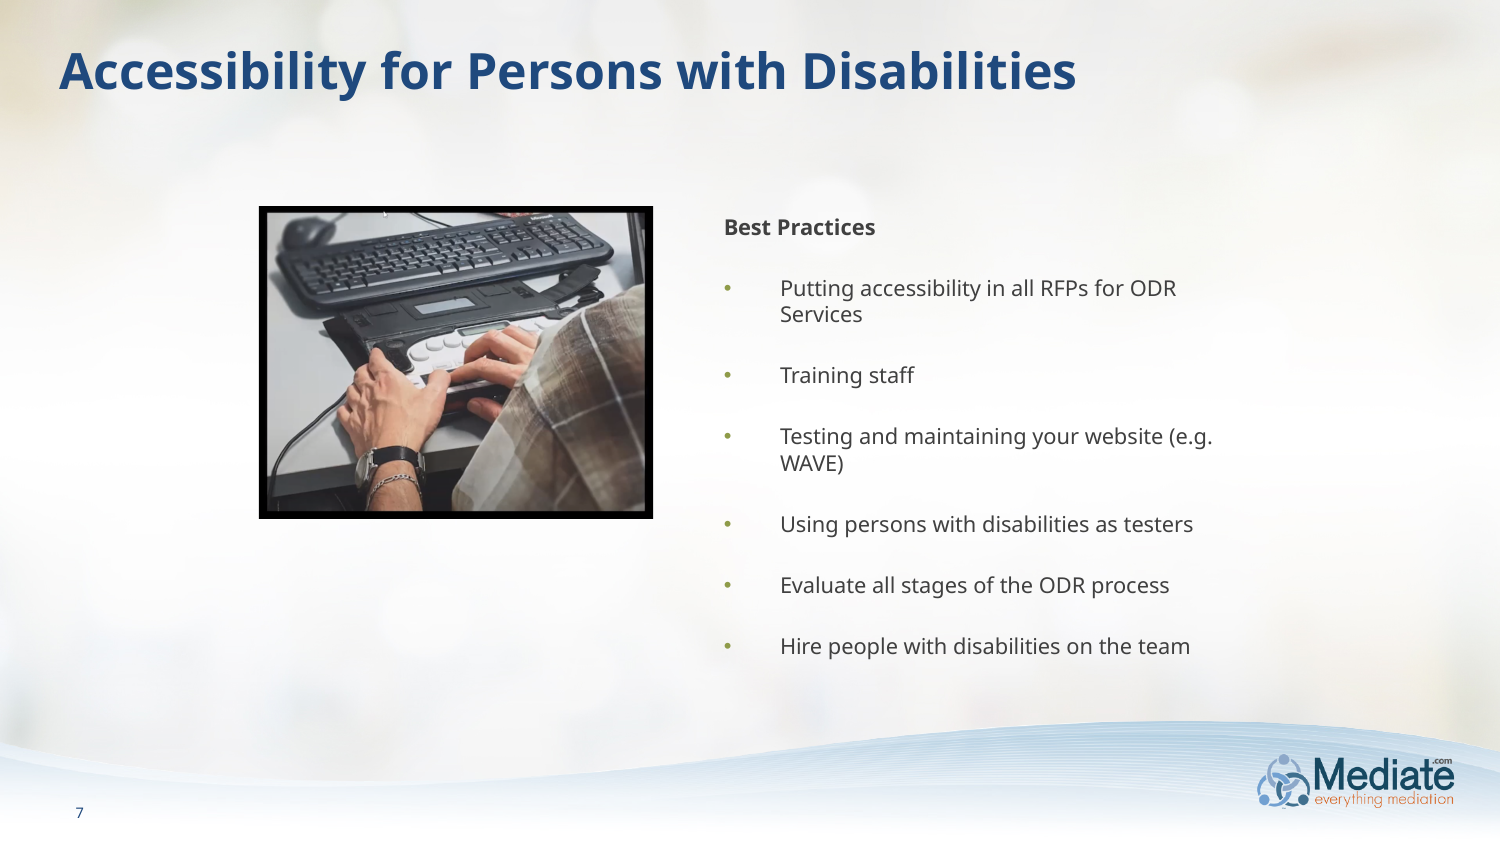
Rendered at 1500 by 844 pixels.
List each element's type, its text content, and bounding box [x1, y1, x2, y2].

title Accessibility for Persons with Disabilities [44, 32, 1228, 121]
list Best Practices Putting accessibility in all RFPs for ODR Services Training staff Testing and maintaining your website (e.g. WAVE) Using persons with disabilities as testers Evaluate all stages of the ODR process Hire people with disabilities on the team [708, 206, 1274, 643]
picture [0, 0, 1500, 844]
